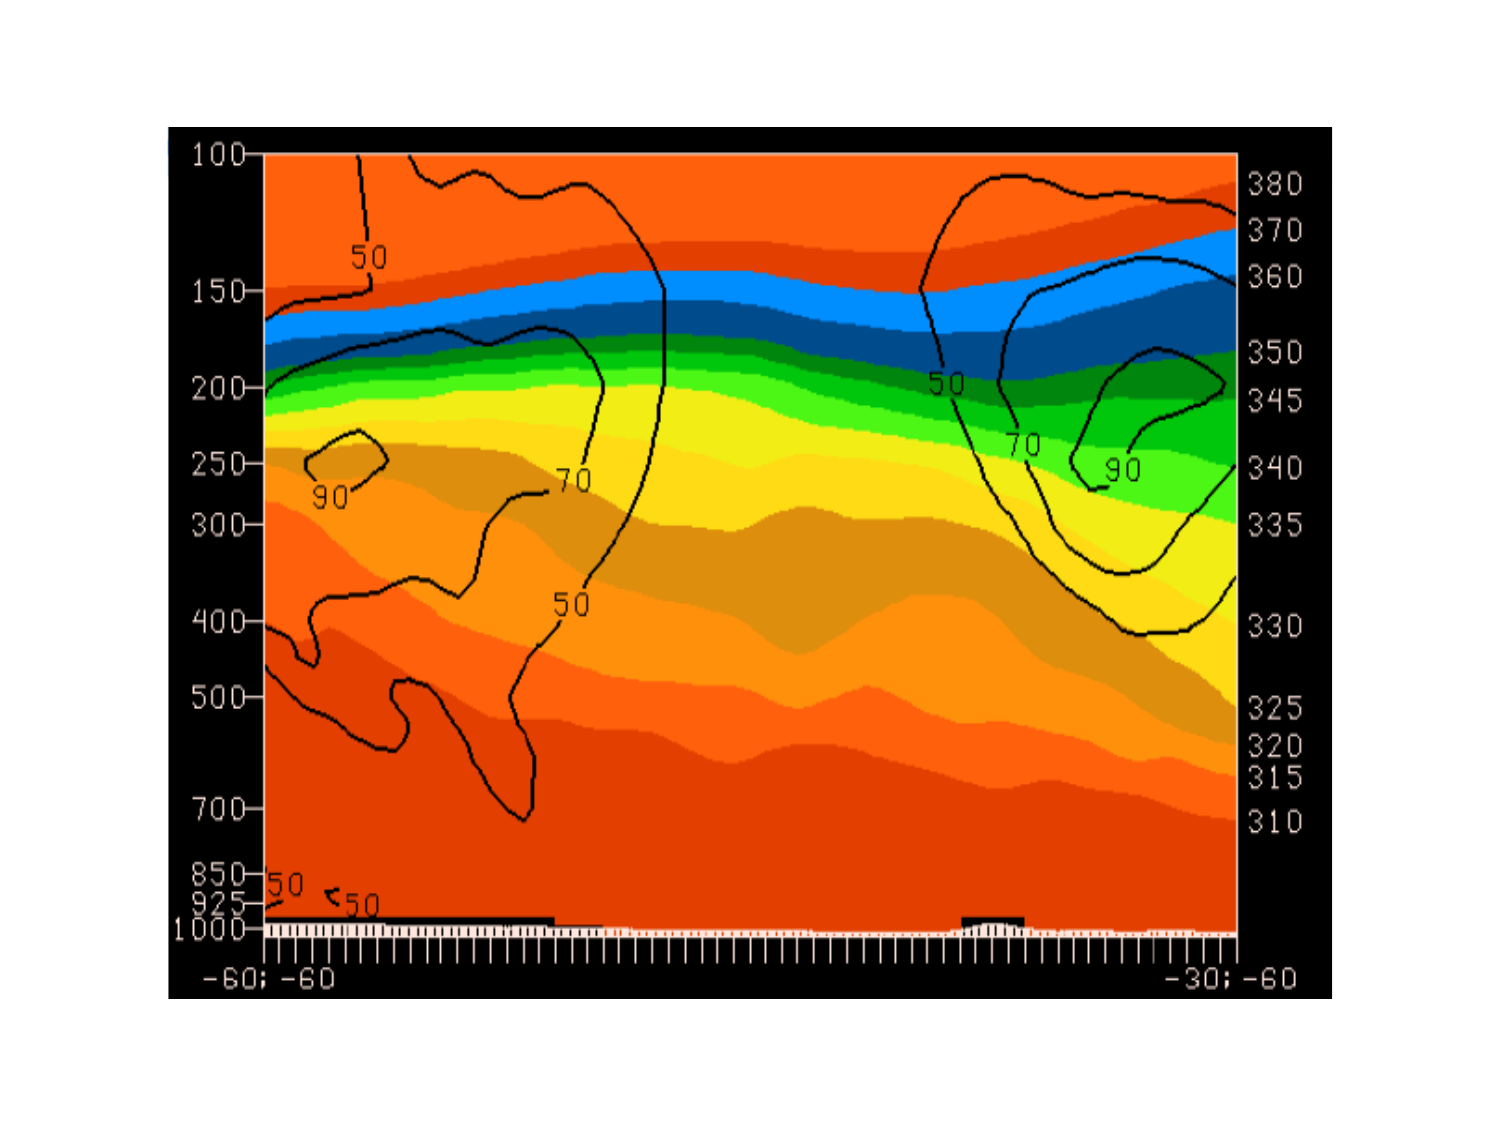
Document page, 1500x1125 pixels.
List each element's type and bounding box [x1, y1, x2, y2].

picture [167, 127, 1333, 999]
